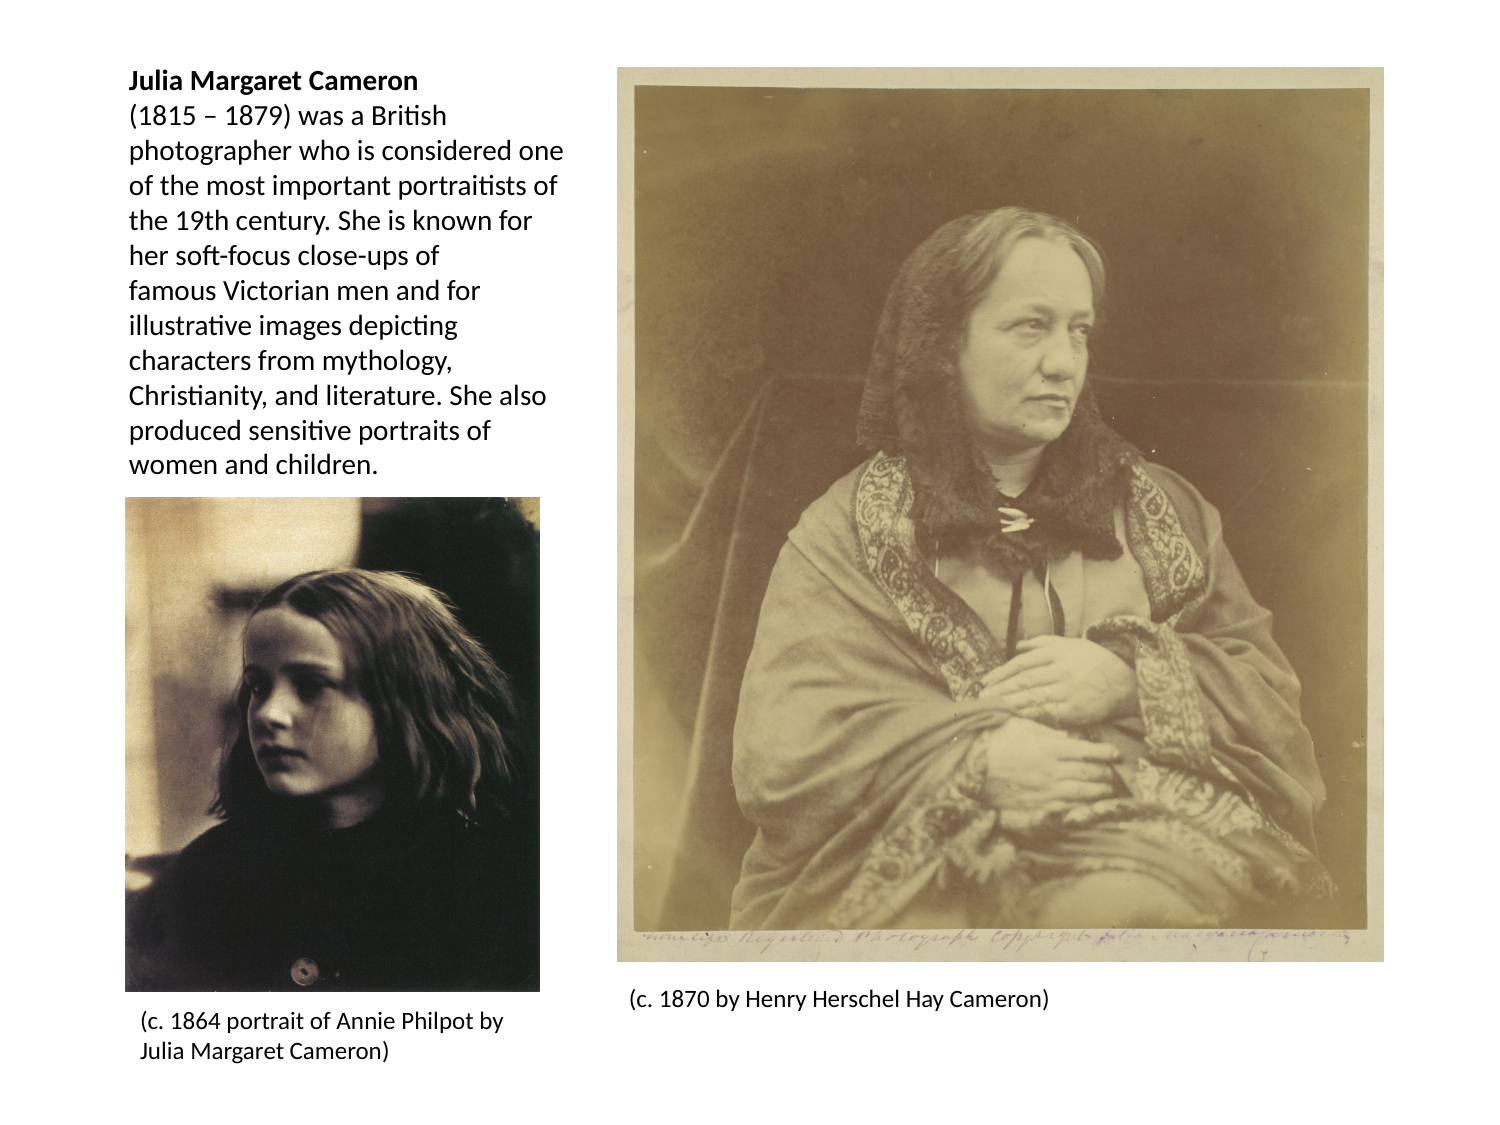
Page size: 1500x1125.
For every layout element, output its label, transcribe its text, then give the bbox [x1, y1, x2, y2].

title Julia Margaret Cameron (1815 – 1879) was a British photographer who is considered one of the most important portraitists of the 19th century. She is known for her soft-focus close-ups of famous Victorian men and for illustrative images depicting characters from mythology, Christianity, and literature. She also produced sensitive portraits of women and children. [113, 53, 599, 516]
picture [124, 497, 541, 992]
text_box (c. 1864 portrait of Annie Philpot by Julia Margaret Cameron) [125, 997, 573, 1072]
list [616, 67, 1384, 963]
text_box (c. 1870 by Henry Herschel Hay Cameron) [614, 974, 1396, 1020]
